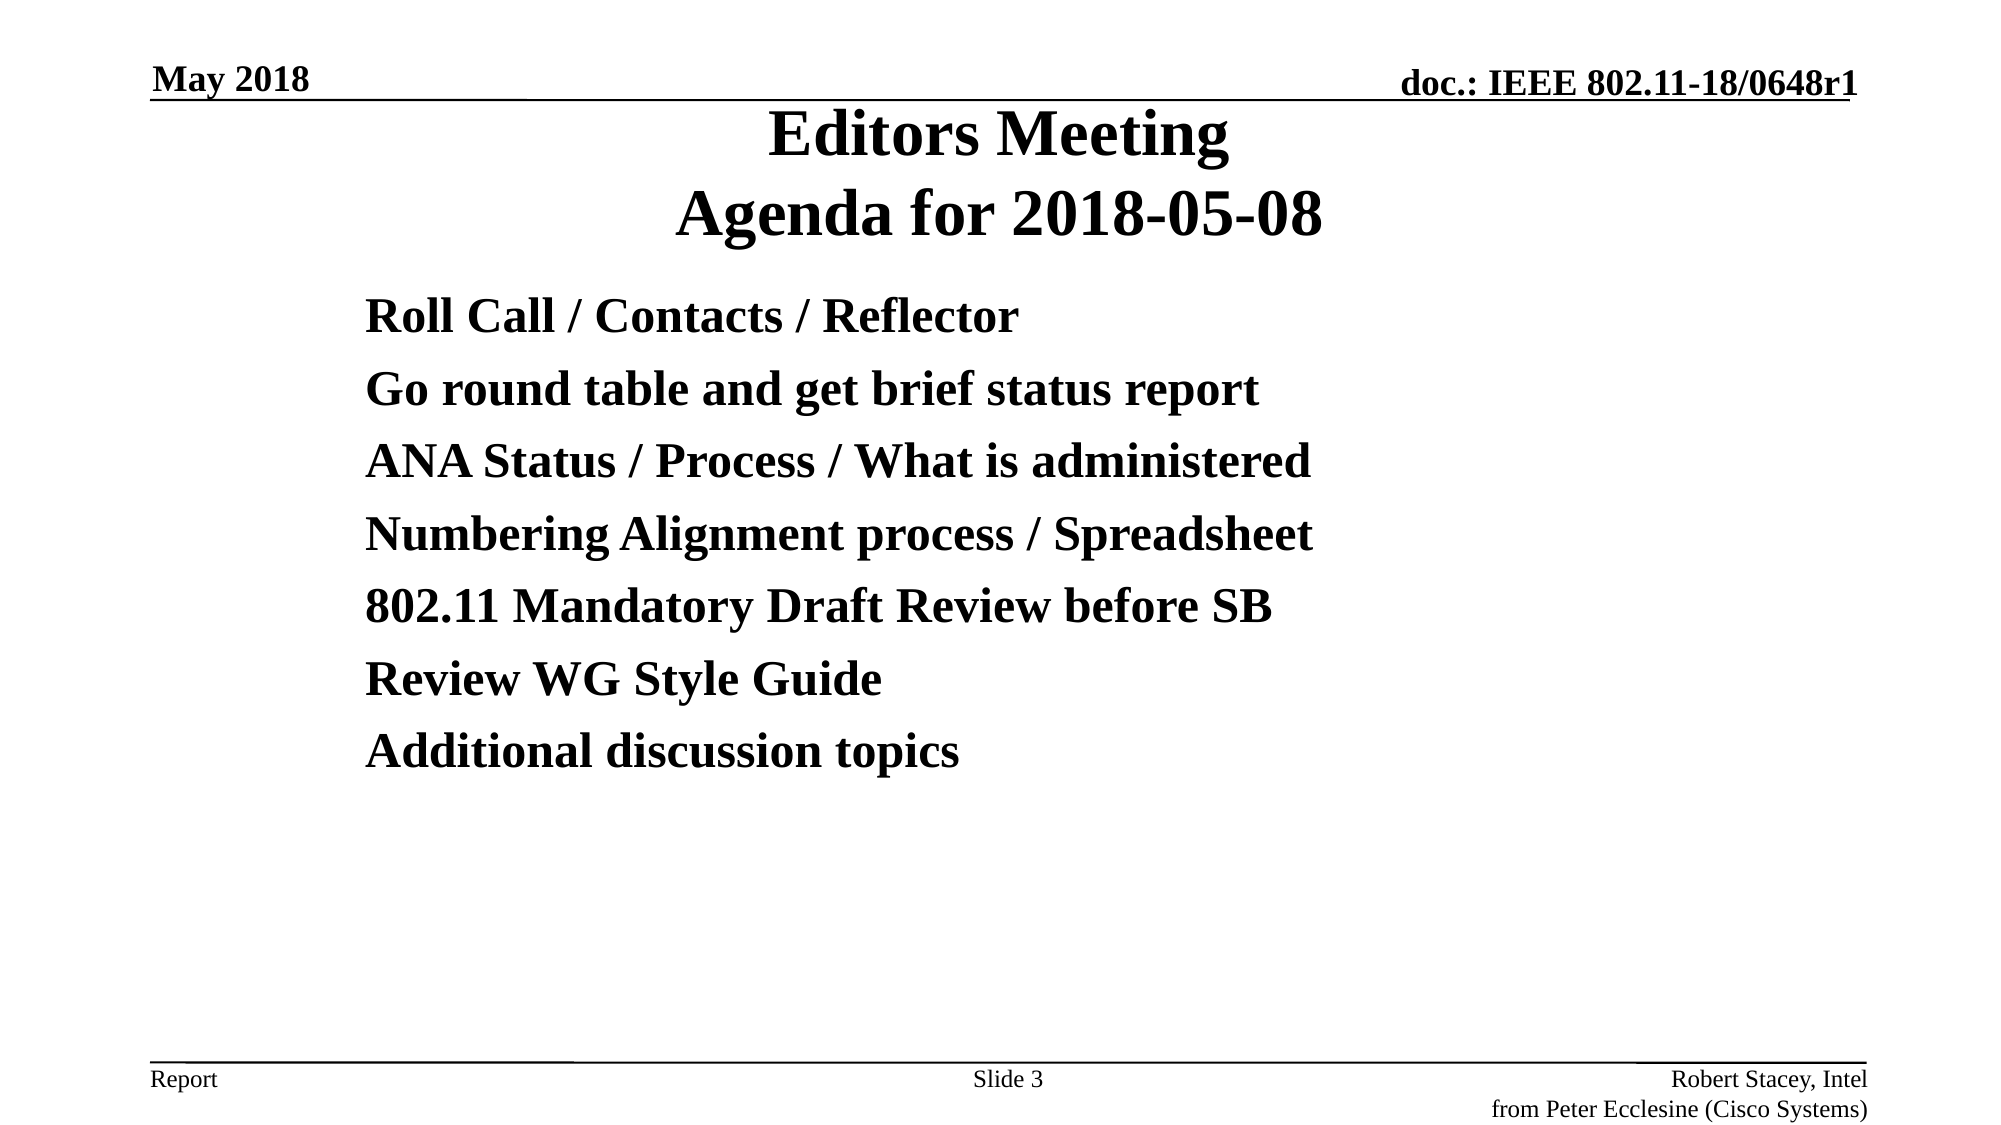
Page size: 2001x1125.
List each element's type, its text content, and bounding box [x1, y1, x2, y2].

slide_number Slide 3 [950, 1061, 1067, 1123]
footer Robert Stacey, Intel from Peter Ecclesine (Cisco Systems) [1171, 1061, 1869, 1093]
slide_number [152, 54, 563, 100]
title Editors Meeting Agenda for 2018-05-08 [362, 112, 1638, 226]
list Roll Call / Contacts / Reflector Go round table and get brief status report ANA Status / Process / What is administered Numbering Alignment process / Spreadsheet 802.11 Mandatory Draft Review before SB Review WG Style Guide Additional discussion topics [349, 274, 1626, 988]
